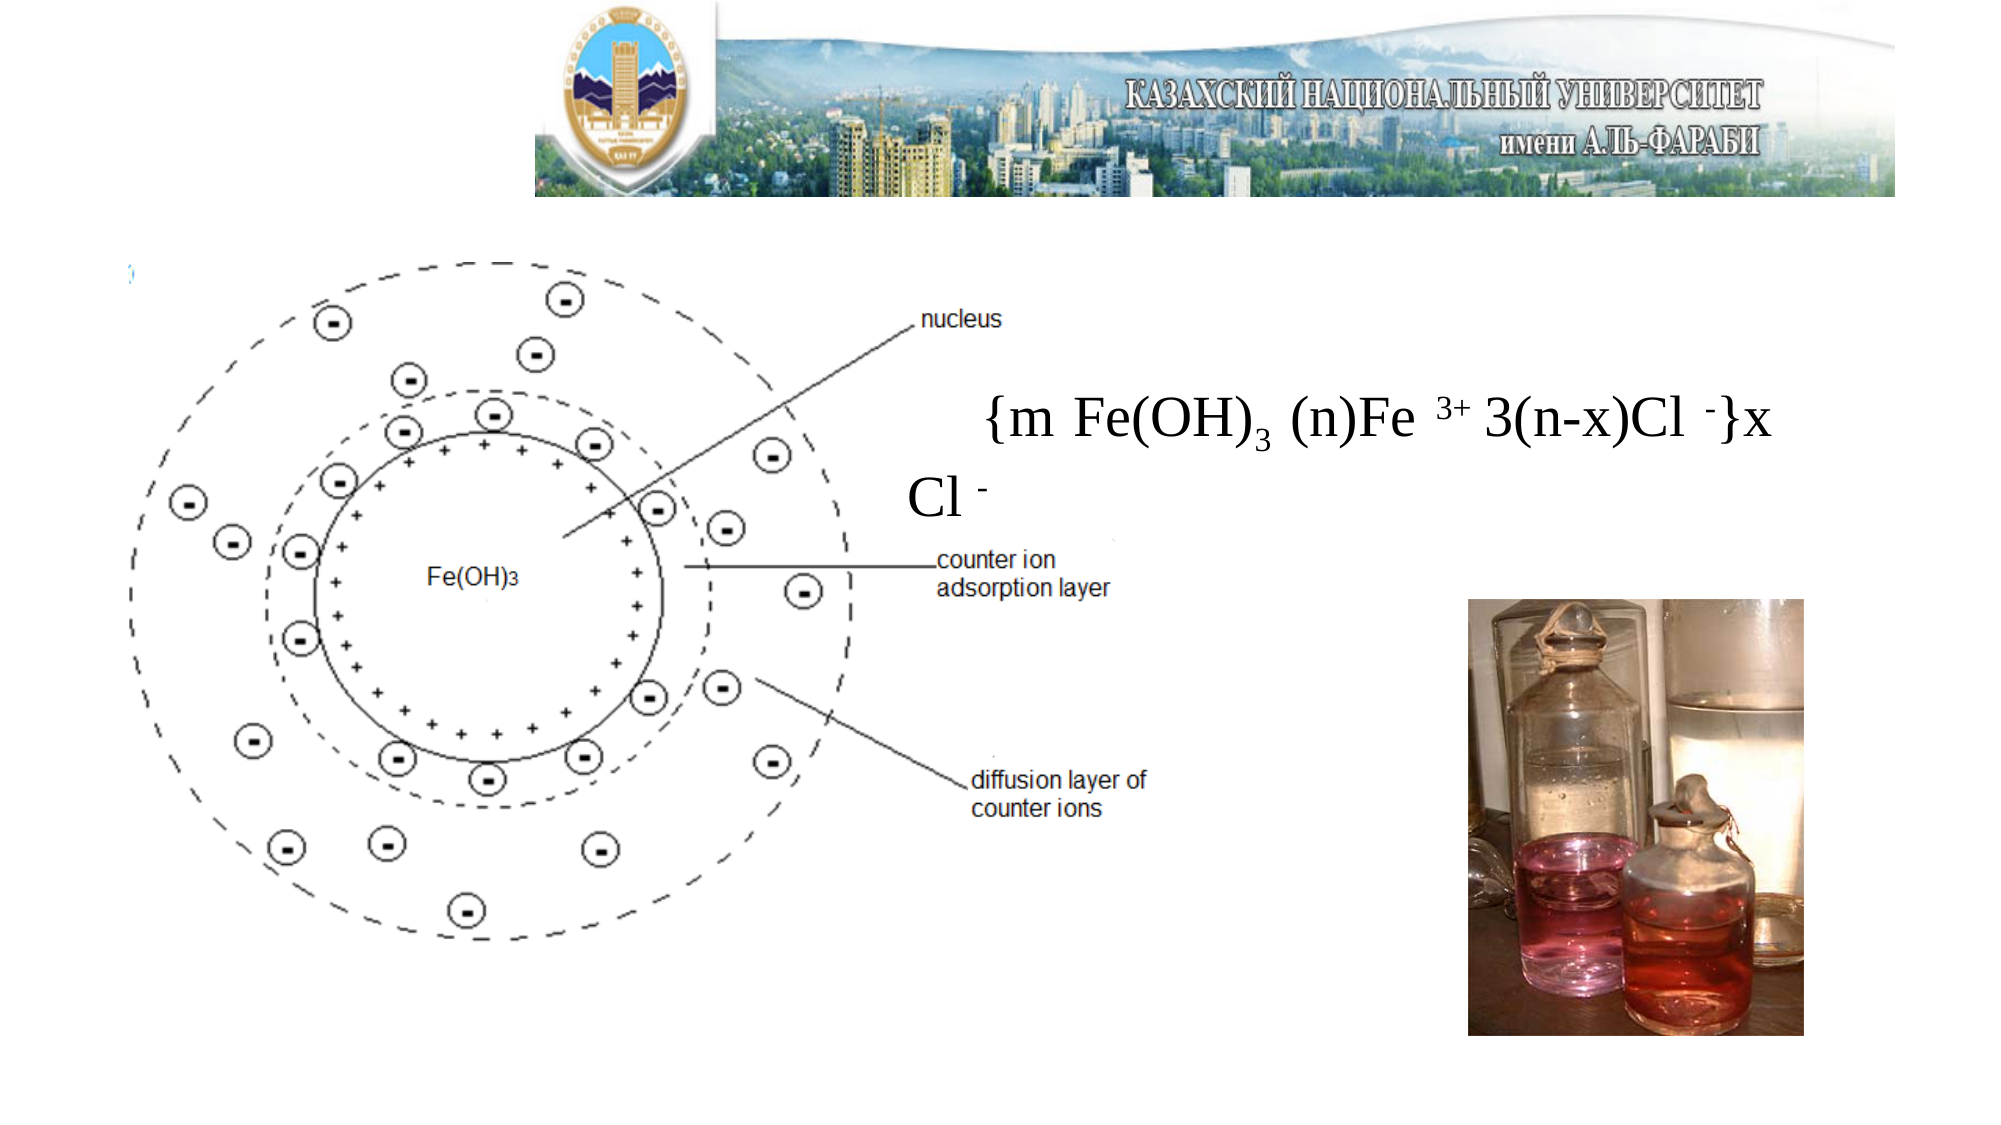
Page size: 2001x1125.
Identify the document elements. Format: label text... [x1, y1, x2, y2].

picture [535, 0, 1895, 197]
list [128, 262, 1159, 975]
text_box {m Fe(OH)3 (n)Fe 3+ 3(n-x)Cl -}x Cl - [1159, 370, 1788, 466]
picture [1468, 599, 1804, 1036]
